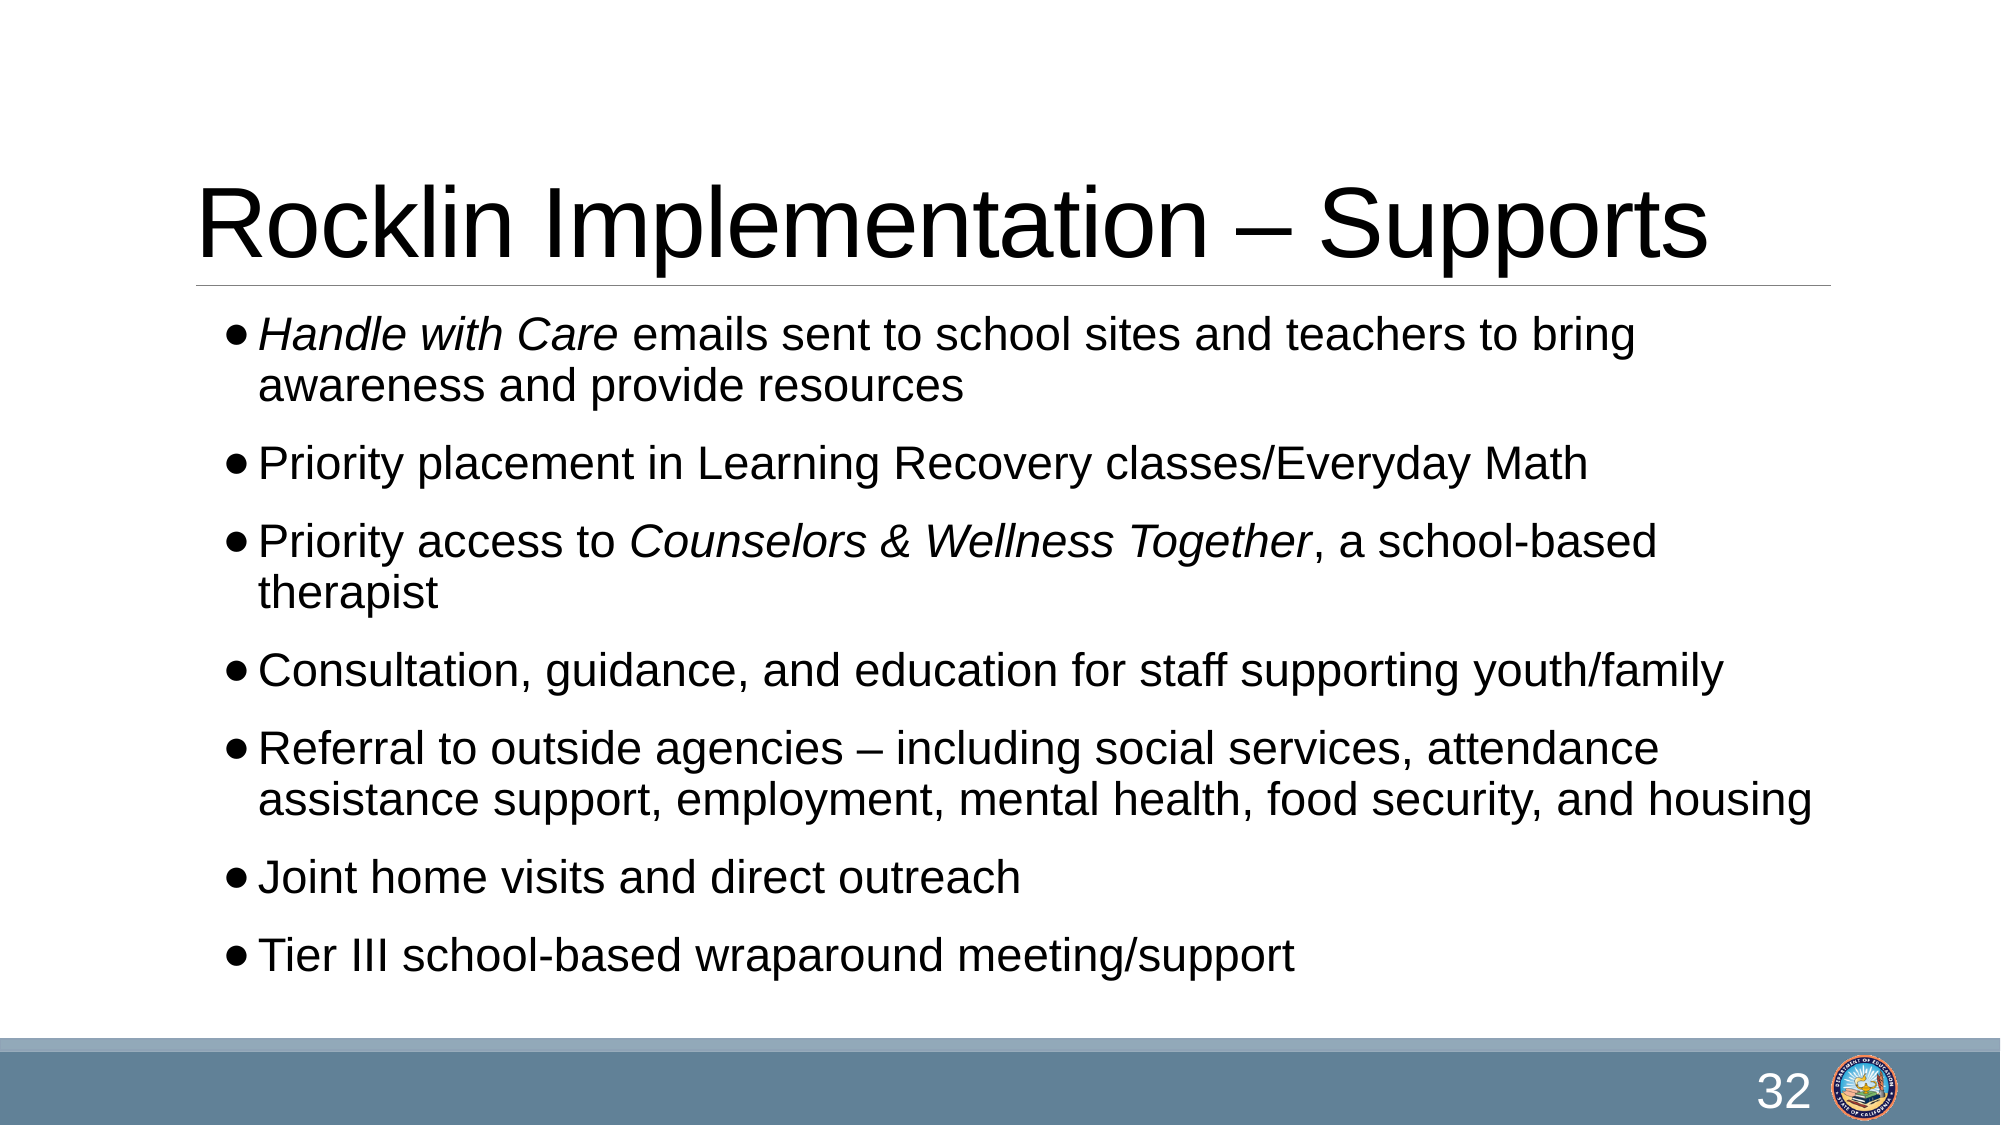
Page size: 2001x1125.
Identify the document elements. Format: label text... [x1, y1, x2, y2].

title Rocklin Implementation – Supports [180, 47, 1830, 285]
list Handle with Care emails sent to school sites and teachers to bring awareness and provide resources Priority placement in Learning Recovery classes/Everyday Math Priority access to Counselors & Wellness Together, a school-based therapist Consultation, guidance, and education for staff supporting youth/family Referral to outside agencies – including social services, attendance assistance support, employment, mental health, food security, and housing Joint home visits and direct outreach Tier III school-based wraparound meeting/support [180, 302, 1830, 1030]
slide_number 32 [1611, 1059, 1827, 1119]
picture [1831, 1055, 1899, 1122]
